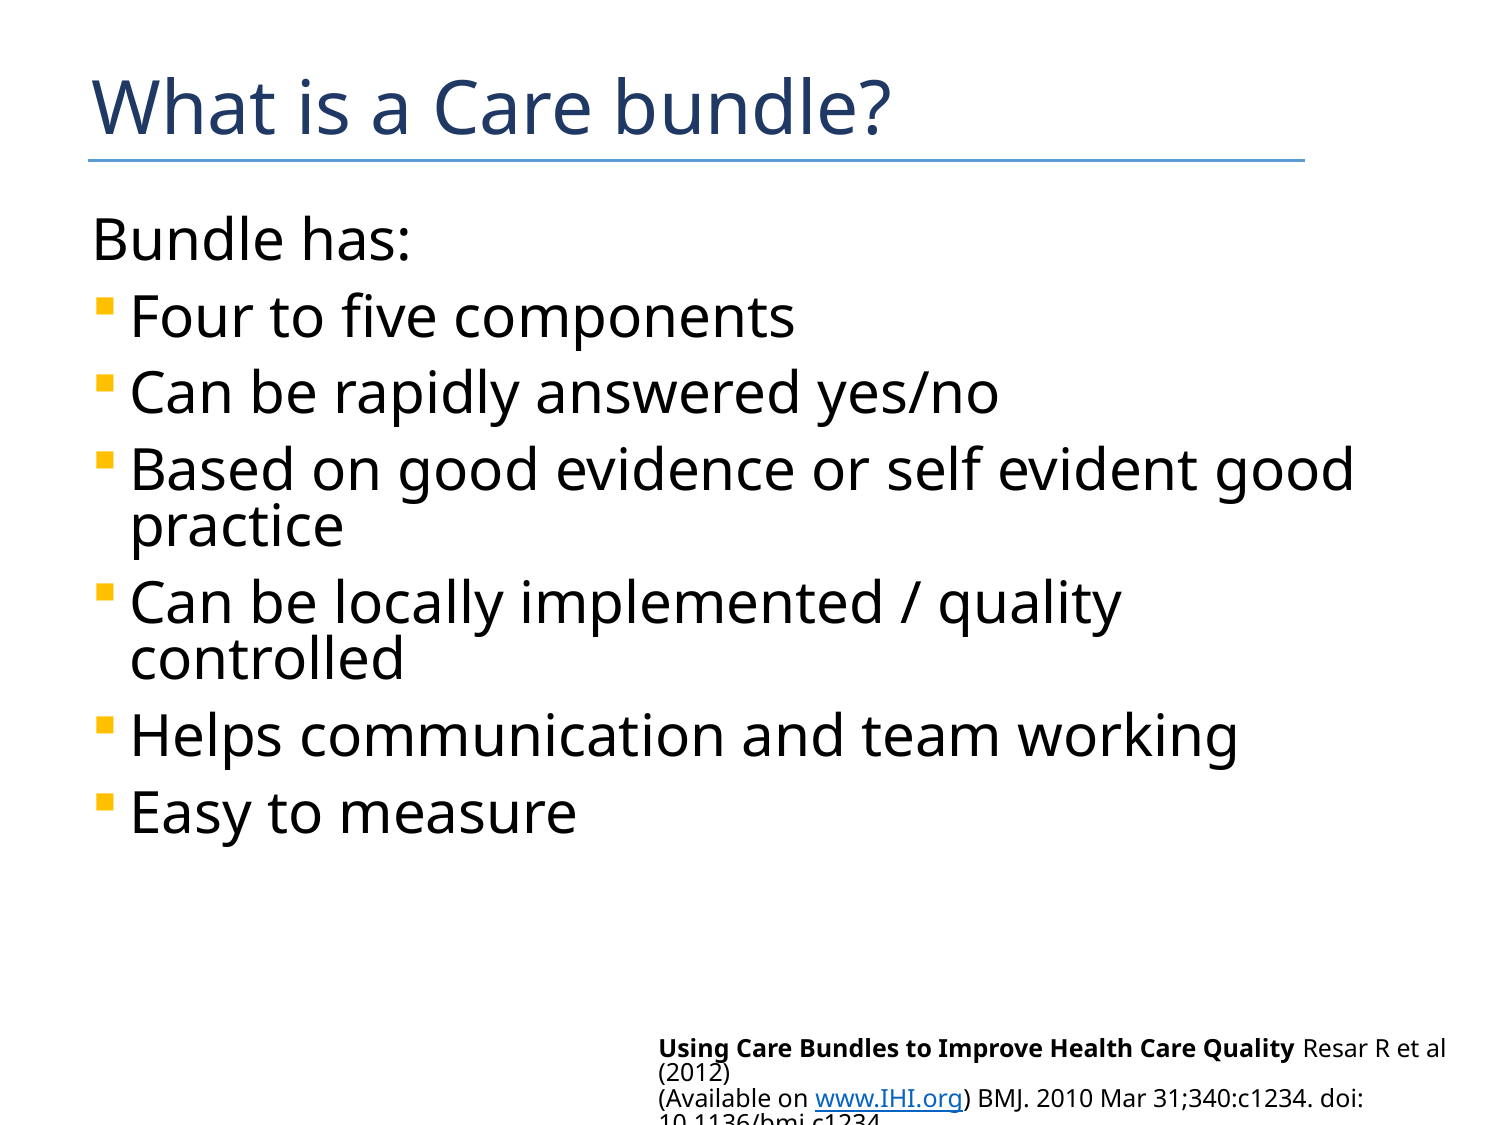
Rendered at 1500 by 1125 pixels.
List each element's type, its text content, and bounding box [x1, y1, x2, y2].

text_box Using Care Bundles to Improve Health Care Quality Resar R et al (2012) (Available on www.IHI.org) BMJ. 2010 Mar 31;340:c1234. doi: 10.1136/bmj.c1234 [643, 1031, 1500, 1125]
list Bundle has: Four to five components Can be rapidly answered yes/no Based on good evidence or self evident good practice Can be locally implemented / quality controlled Helps communication and team working Easy to measure [76, 208, 1427, 870]
title What is a Care bundle? [76, 59, 1258, 161]
